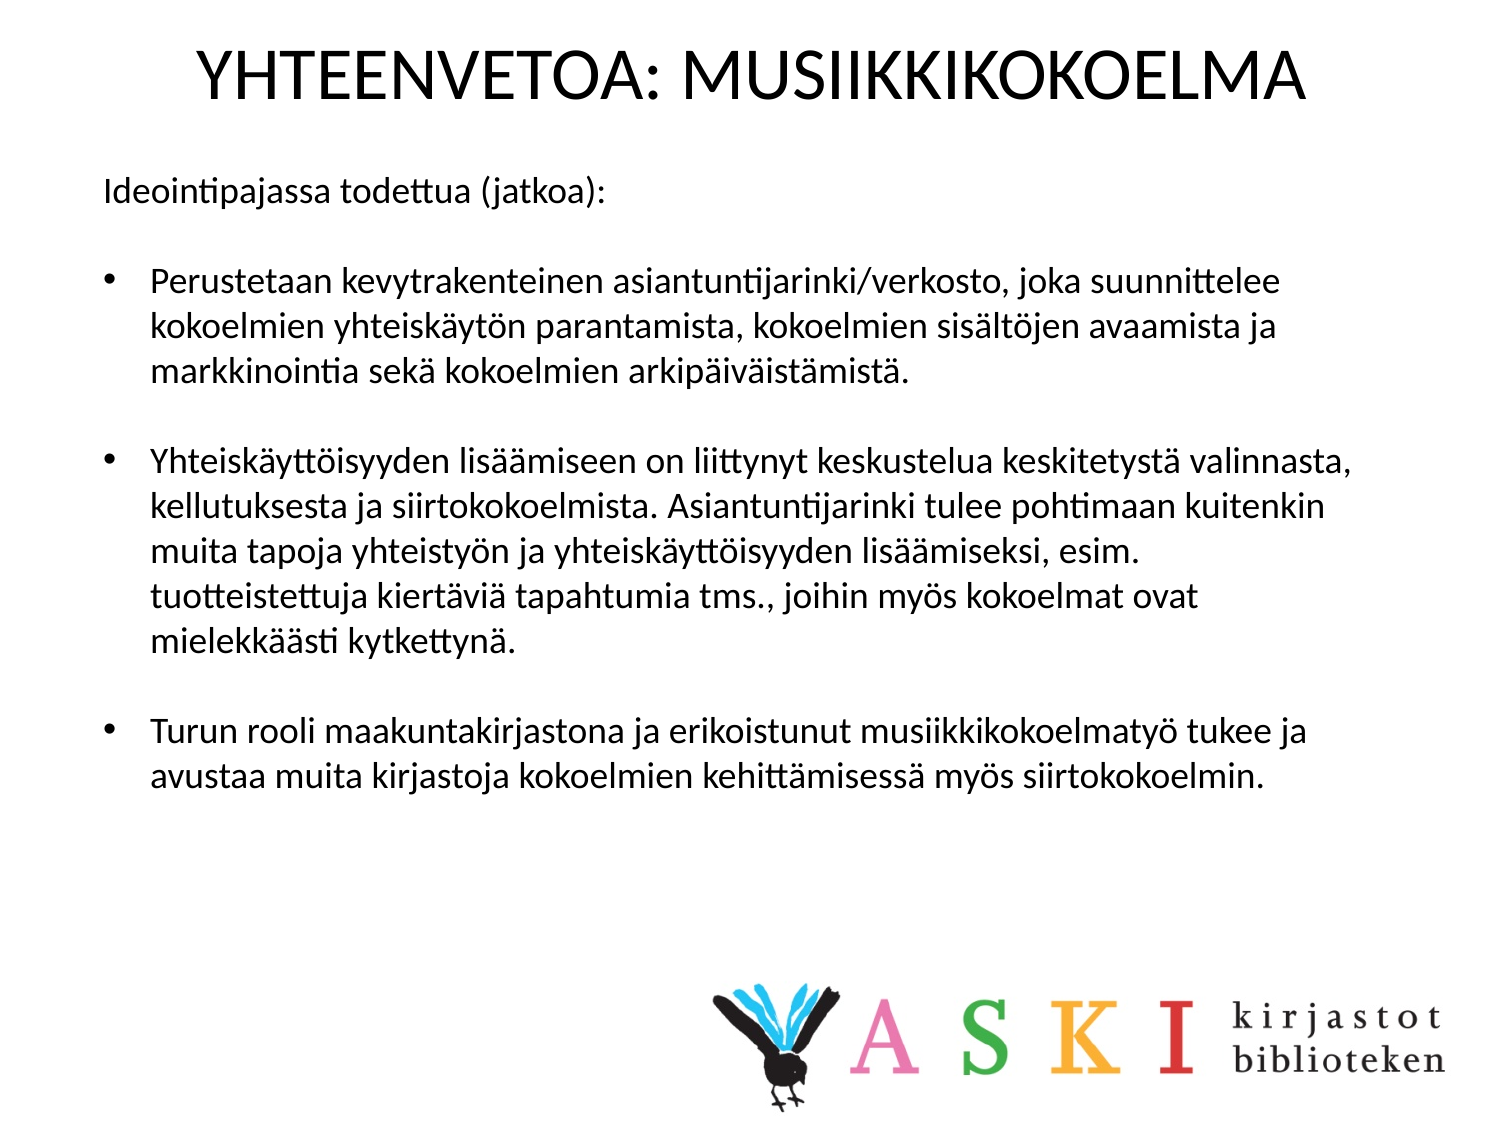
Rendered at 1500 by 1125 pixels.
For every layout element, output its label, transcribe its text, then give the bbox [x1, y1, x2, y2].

picture [702, 965, 1452, 1125]
text_box Ideointipajassa todettua (jatkoa): Perustetaan kevytrakenteinen asiantuntijarinki/verkosto, joka suunnittelee kokoelmien yhteiskäytön parantamista, kokoelmien sisältöjen avaamista ja markkinointia sekä kokoelmien arkipäiväistämistä. Yhteiskäyttöisyyden lisäämiseen on liittynyt keskustelua keskitetystä valinnasta, kellutuksesta ja siirtokokoelmista. Asiantuntijarinki tulee pohtimaan kuitenkin muita tapoja yhteistyön ja yhteiskäyttöisyyden lisäämiseksi, esim. tuotteistettuja kiertäviä tapahtumia tms., joihin myös kokoelmat ovat mielekkäästi kytkettynä. Turun rooli maakuntakirjastona ja erikoistunut musiikkikokoelmatyö tukee ja avustaa muita kirjastoja kokoelmien kehittämisessä myös siirtokokoelmin. [88, 113, 1376, 989]
text_box YHTEENVETOA: MUSIIKKIKOKOELMA [53, 17, 1452, 123]
